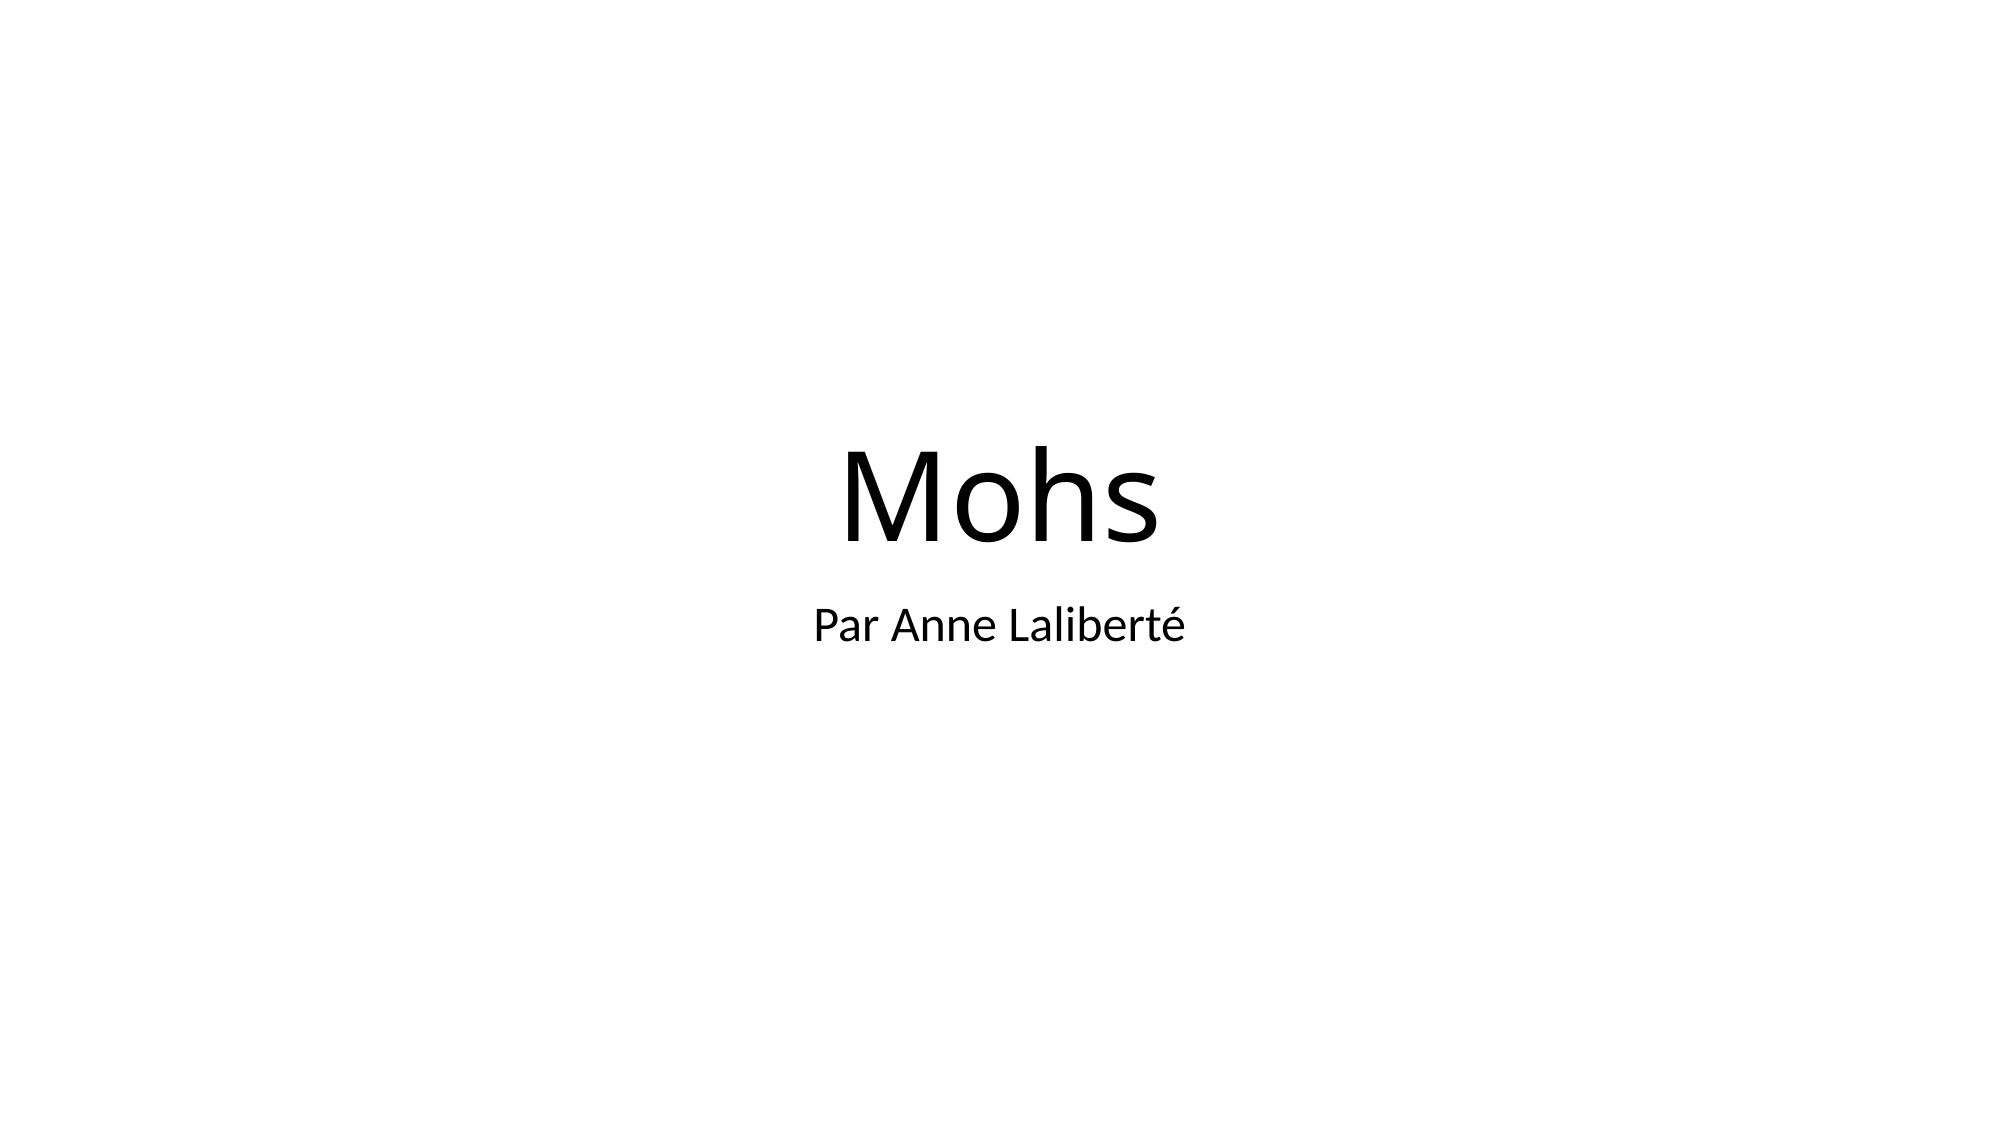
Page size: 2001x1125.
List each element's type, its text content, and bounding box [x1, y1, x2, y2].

subtitle Par Anne Laliberté [249, 590, 1750, 863]
title Mohs [249, 184, 1750, 576]
